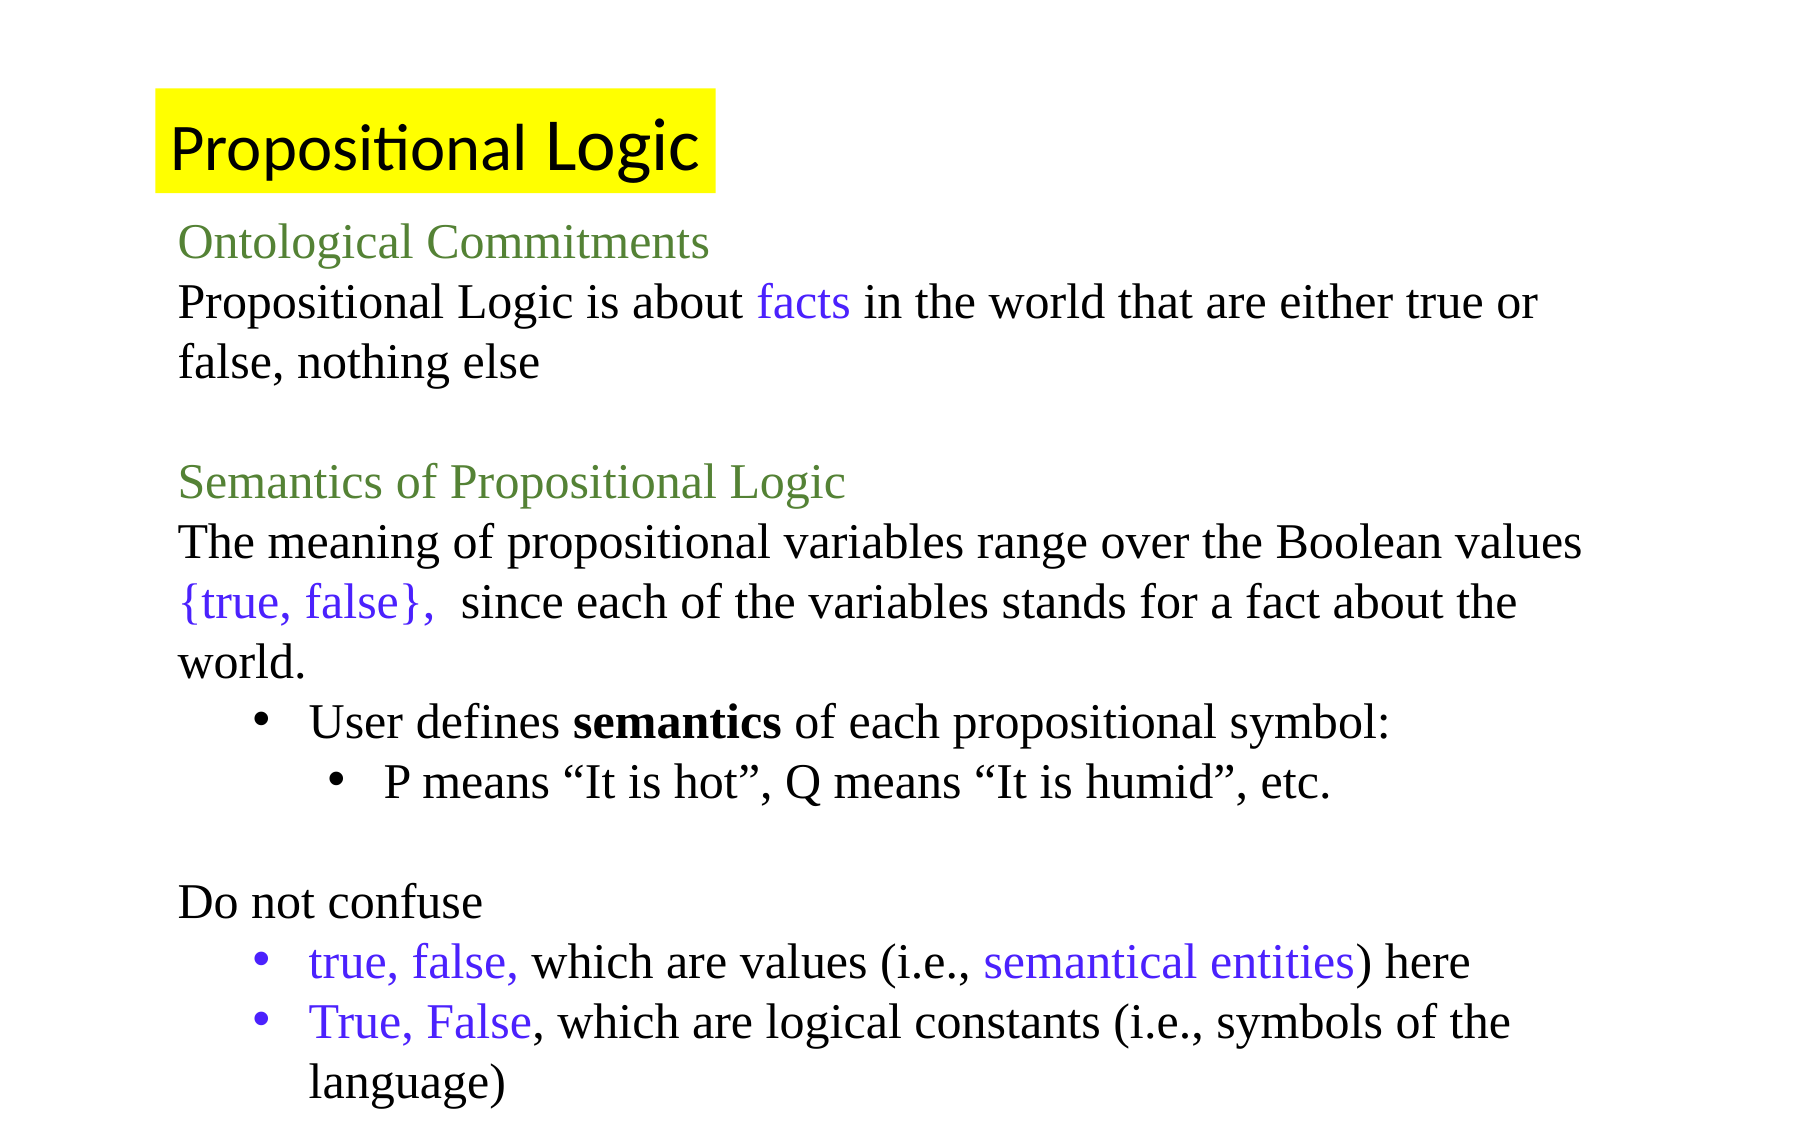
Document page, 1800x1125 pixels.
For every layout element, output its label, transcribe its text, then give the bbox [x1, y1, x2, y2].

text_box Propositional Logic [155, 88, 716, 194]
text_box Ontological Commitments Propositional Logic is about facts in the world that are either true or false, nothing else Semantics of Propositional Logic The meaning of propositional variables range over the Boolean values {true, false}, since each of the variables stands for a fact about the world. User defines semantics of each propositional symbol: P means “It is hot”, Q means “It is humid”, etc. Do not confuse true, false, which are values (i.e., semantical entities) here True, False, which are logical constants (i.e., symbols of the language) [162, 201, 1659, 1116]
